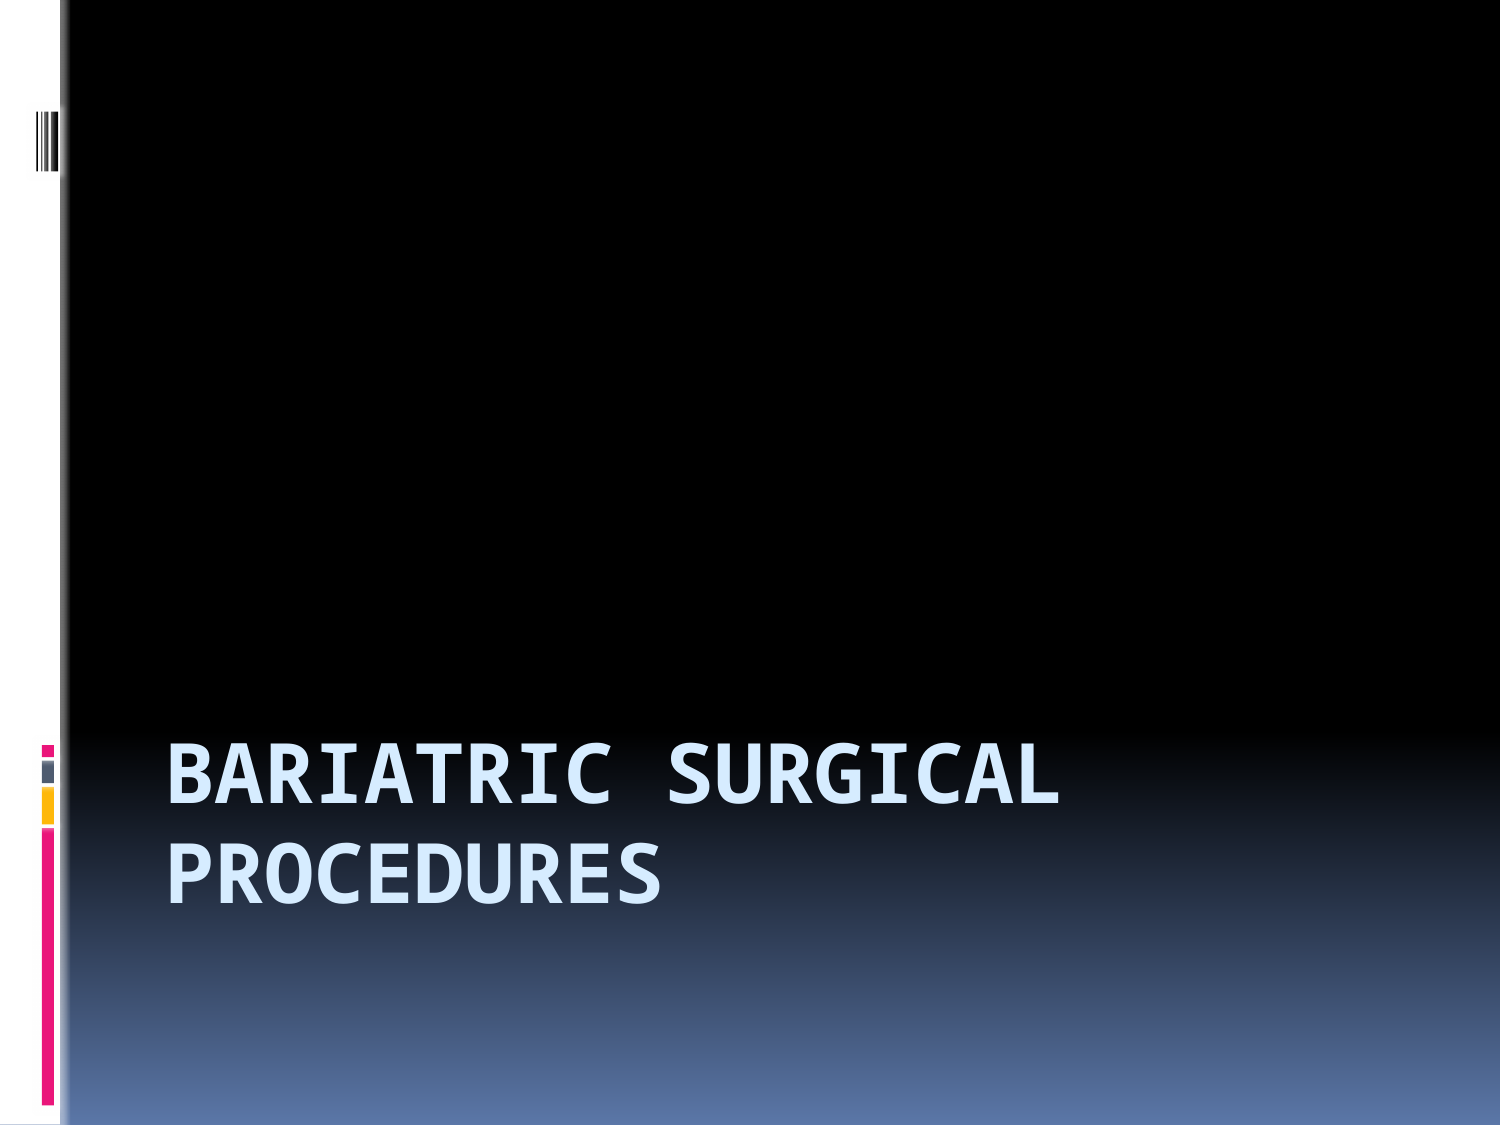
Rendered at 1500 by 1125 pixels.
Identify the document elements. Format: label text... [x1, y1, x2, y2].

title Bariatric surgical procedures [150, 712, 1425, 1037]
